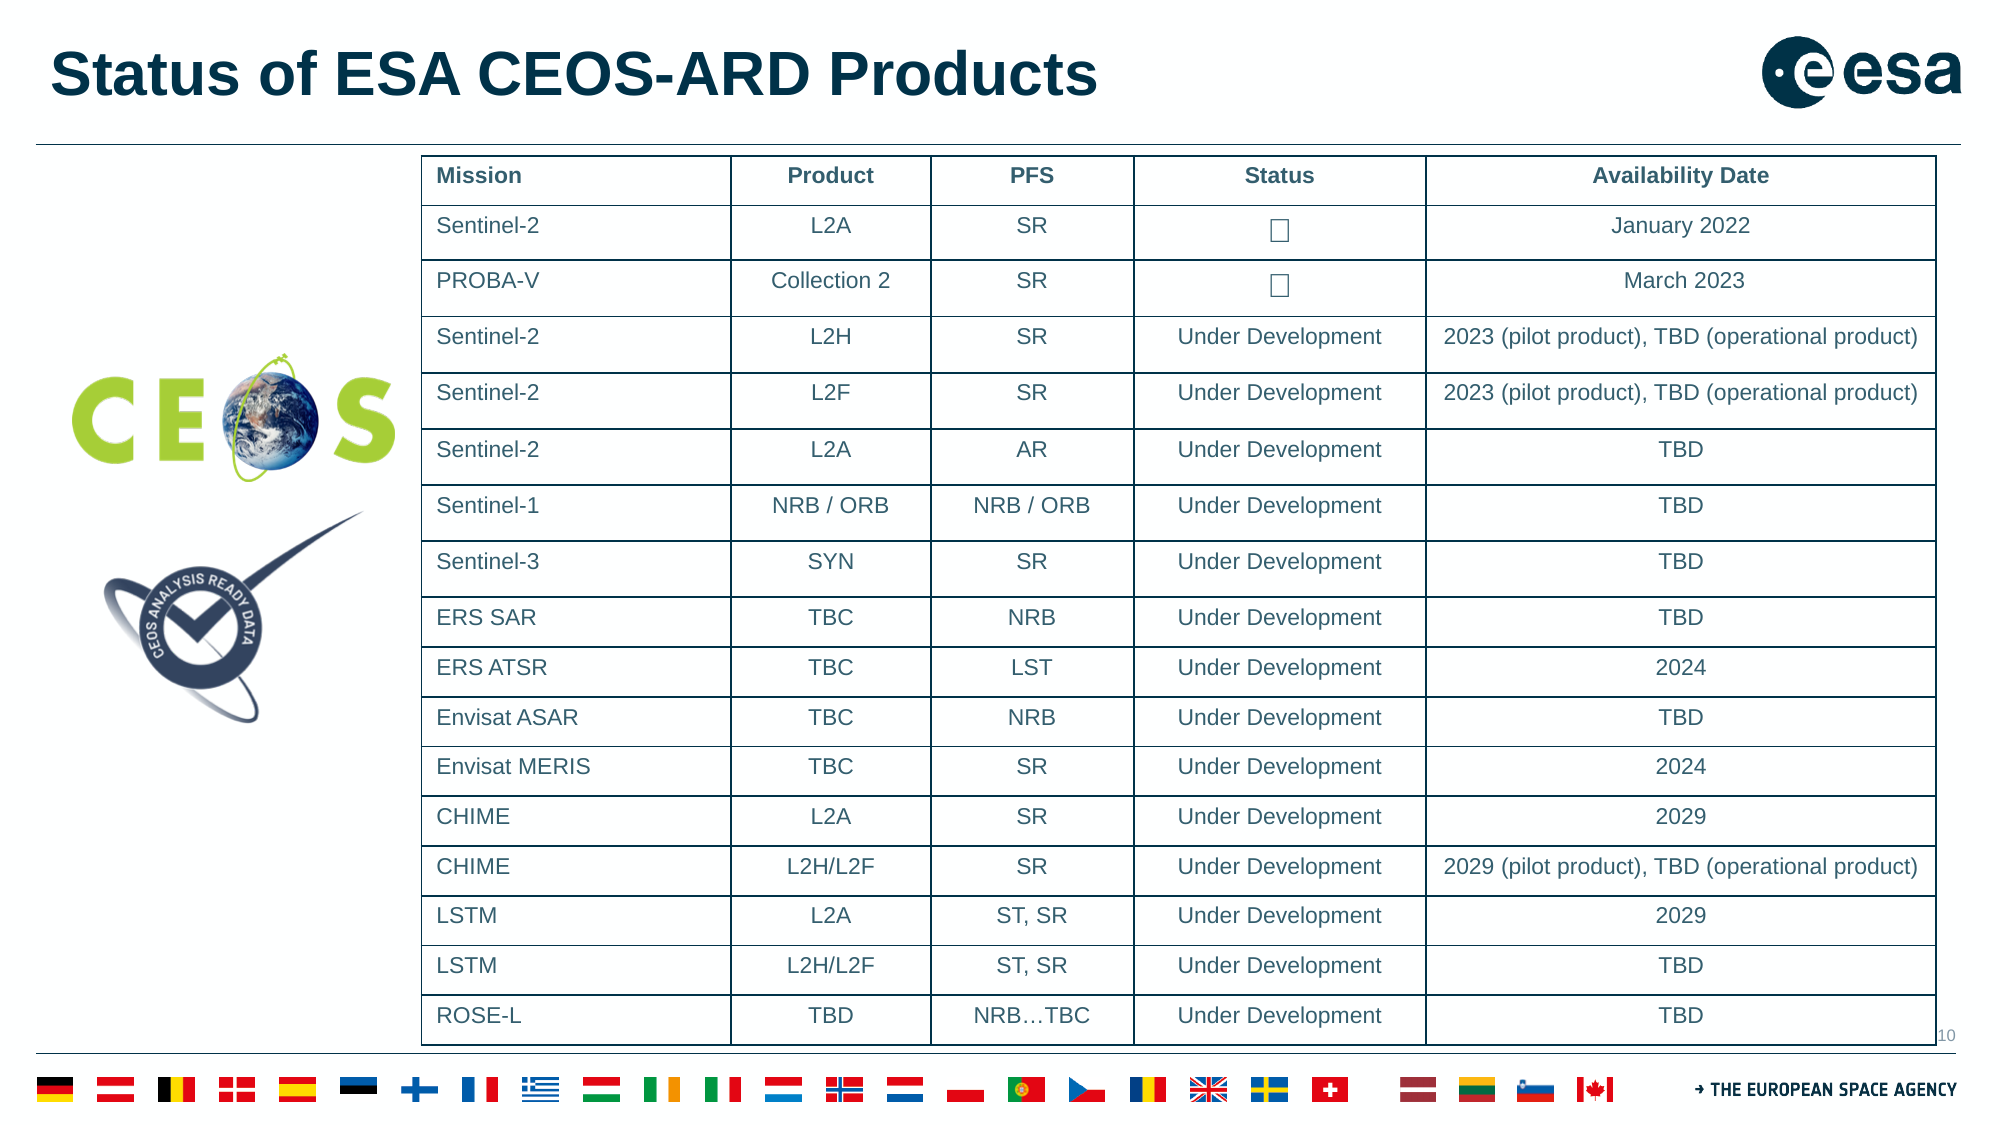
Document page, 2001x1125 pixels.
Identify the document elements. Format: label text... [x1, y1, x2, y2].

table_cell Under Development [1135, 648, 1425, 696]
table_cell L2H/L2F [732, 847, 930, 895]
table_cell Under Development [1135, 946, 1425, 994]
picture [401, 1077, 438, 1102]
table_cell SR [932, 374, 1133, 428]
table_cell L2A [732, 206, 930, 259]
table_cell ERS SAR [422, 598, 730, 646]
table_cell TBD [1427, 996, 1935, 1044]
picture [97, 1077, 134, 1102]
table_cell LSTM [422, 897, 730, 945]
table_cell ST, SR [932, 897, 1133, 945]
table_cell 2029 [1427, 897, 1935, 945]
picture [1251, 1077, 1288, 1102]
table_cell TBC [732, 598, 930, 646]
table_cell TBC [732, 747, 930, 795]
table_cell NRB…TBC [932, 996, 1133, 1044]
table_cell L2A [732, 897, 930, 945]
picture [765, 1077, 802, 1102]
table_cell L2A [732, 797, 930, 845]
table_cell Sentinel-2 [422, 374, 730, 428]
picture [1008, 1077, 1045, 1102]
picture [705, 1077, 741, 1102]
table_cell ST, SR [932, 946, 1133, 994]
table_cell TBD [1427, 946, 1935, 994]
table_cell CHIME [422, 797, 730, 845]
table_cell Under Development [1135, 486, 1425, 540]
table_cell ✅ [1135, 206, 1425, 259]
picture [1400, 1077, 1436, 1102]
table_cell NRB [932, 598, 1133, 646]
picture [1692, 1080, 1960, 1098]
table_cell L2H/L2F [732, 946, 930, 994]
table_cell TBD [1427, 430, 1935, 484]
table_cell NRB [932, 698, 1133, 746]
picture [1312, 1077, 1348, 1102]
table_cell Sentinel-1 [422, 486, 730, 540]
table_cell TBC [732, 648, 930, 696]
table_cell Under Development [1135, 430, 1425, 484]
picture [86, 498, 380, 737]
table_cell TBD [1427, 698, 1935, 746]
table_cell Under Development [1135, 374, 1425, 428]
table_cell 2023 (pilot product), TBD (operational product) [1427, 317, 1935, 372]
table_cell PROBA-V [422, 261, 730, 316]
table_cell 2029 [1427, 797, 1935, 845]
table_cell Under Development [1135, 317, 1425, 372]
table_cell 2024 [1427, 648, 1935, 696]
picture [1577, 1077, 1613, 1102]
table_cell Under Development [1135, 747, 1425, 795]
table_cell Envisat ASAR [422, 698, 730, 746]
table_cell SR [932, 206, 1133, 259]
picture [583, 1077, 620, 1102]
table_cell TBC [732, 698, 930, 746]
picture [887, 1077, 923, 1102]
table_cell Collection 2 [732, 261, 930, 316]
table_cell SR [932, 747, 1133, 795]
table_cell AR [932, 430, 1133, 484]
table_cell L2A [732, 430, 930, 484]
table_cell Sentinel-2 [422, 430, 730, 484]
picture [826, 1077, 863, 1102]
table_header Status [1135, 157, 1425, 205]
table_cell SR [932, 542, 1133, 596]
table_cell NRB / ORB [732, 486, 930, 540]
picture [1130, 1077, 1166, 1102]
table_cell SYN [732, 542, 930, 596]
table_cell LST [932, 648, 1133, 696]
picture [644, 1077, 680, 1102]
table_cell SR [932, 261, 1133, 316]
table_cell TBD [1427, 542, 1935, 596]
table_cell L2H [732, 317, 930, 372]
table_cell CHIME [422, 847, 730, 895]
table_cell January 2022 [1427, 206, 1935, 259]
picture [71, 353, 395, 482]
table_header Availability Date [1427, 157, 1935, 205]
table_cell TBD [1427, 486, 1935, 540]
table_cell Under Development [1135, 797, 1425, 845]
picture [462, 1077, 498, 1102]
table_cell ✅ [1135, 261, 1425, 316]
picture [1069, 1077, 1105, 1102]
table_cell Sentinel-2 [422, 317, 730, 372]
picture [340, 1077, 377, 1102]
picture [947, 1077, 984, 1102]
table_cell 2029 (pilot product), TBD (operational product) [1427, 847, 1935, 895]
table_cell Sentinel-2 [422, 206, 730, 259]
picture [522, 1077, 559, 1102]
table_cell ROSE-L [422, 996, 730, 1044]
picture [1517, 1077, 1554, 1102]
table_cell SR [932, 847, 1133, 895]
picture [1459, 1077, 1495, 1102]
table_header PFS [932, 157, 1133, 205]
table_cell NRB / ORB [932, 486, 1133, 540]
picture [37, 1077, 73, 1102]
table_cell ERS ATSR [422, 648, 730, 696]
table_cell March 2023 [1427, 261, 1935, 316]
picture [1690, 0, 2001, 180]
table_header Product [732, 157, 930, 205]
table_cell 2023 (pilot product), TBD (operational product) [1427, 374, 1935, 428]
table_cell Envisat MERIS [422, 747, 730, 795]
table_cell Under Development [1135, 897, 1425, 945]
title Status of ESA CEOS-ARD Products [35, 0, 1689, 173]
table_cell SR [932, 317, 1133, 372]
table_cell TBD [732, 996, 930, 1044]
table_cell Under Development [1135, 698, 1425, 746]
table_cell TBD [1427, 598, 1935, 646]
table_cell 2024 [1427, 747, 1935, 795]
table_cell Under Development [1135, 996, 1425, 1044]
table_cell Under Development [1135, 847, 1425, 895]
picture [219, 1077, 255, 1102]
table_cell Under Development [1135, 598, 1425, 646]
table_header Mission [422, 157, 730, 205]
table_cell Under Development [1135, 542, 1425, 596]
picture [1190, 1077, 1227, 1102]
table_cell LSTM [422, 946, 730, 994]
table_cell SR [932, 797, 1133, 845]
picture [279, 1077, 316, 1102]
table_cell Sentinel-3 [422, 542, 730, 596]
table_cell L2F [732, 374, 930, 428]
picture [158, 1077, 195, 1102]
